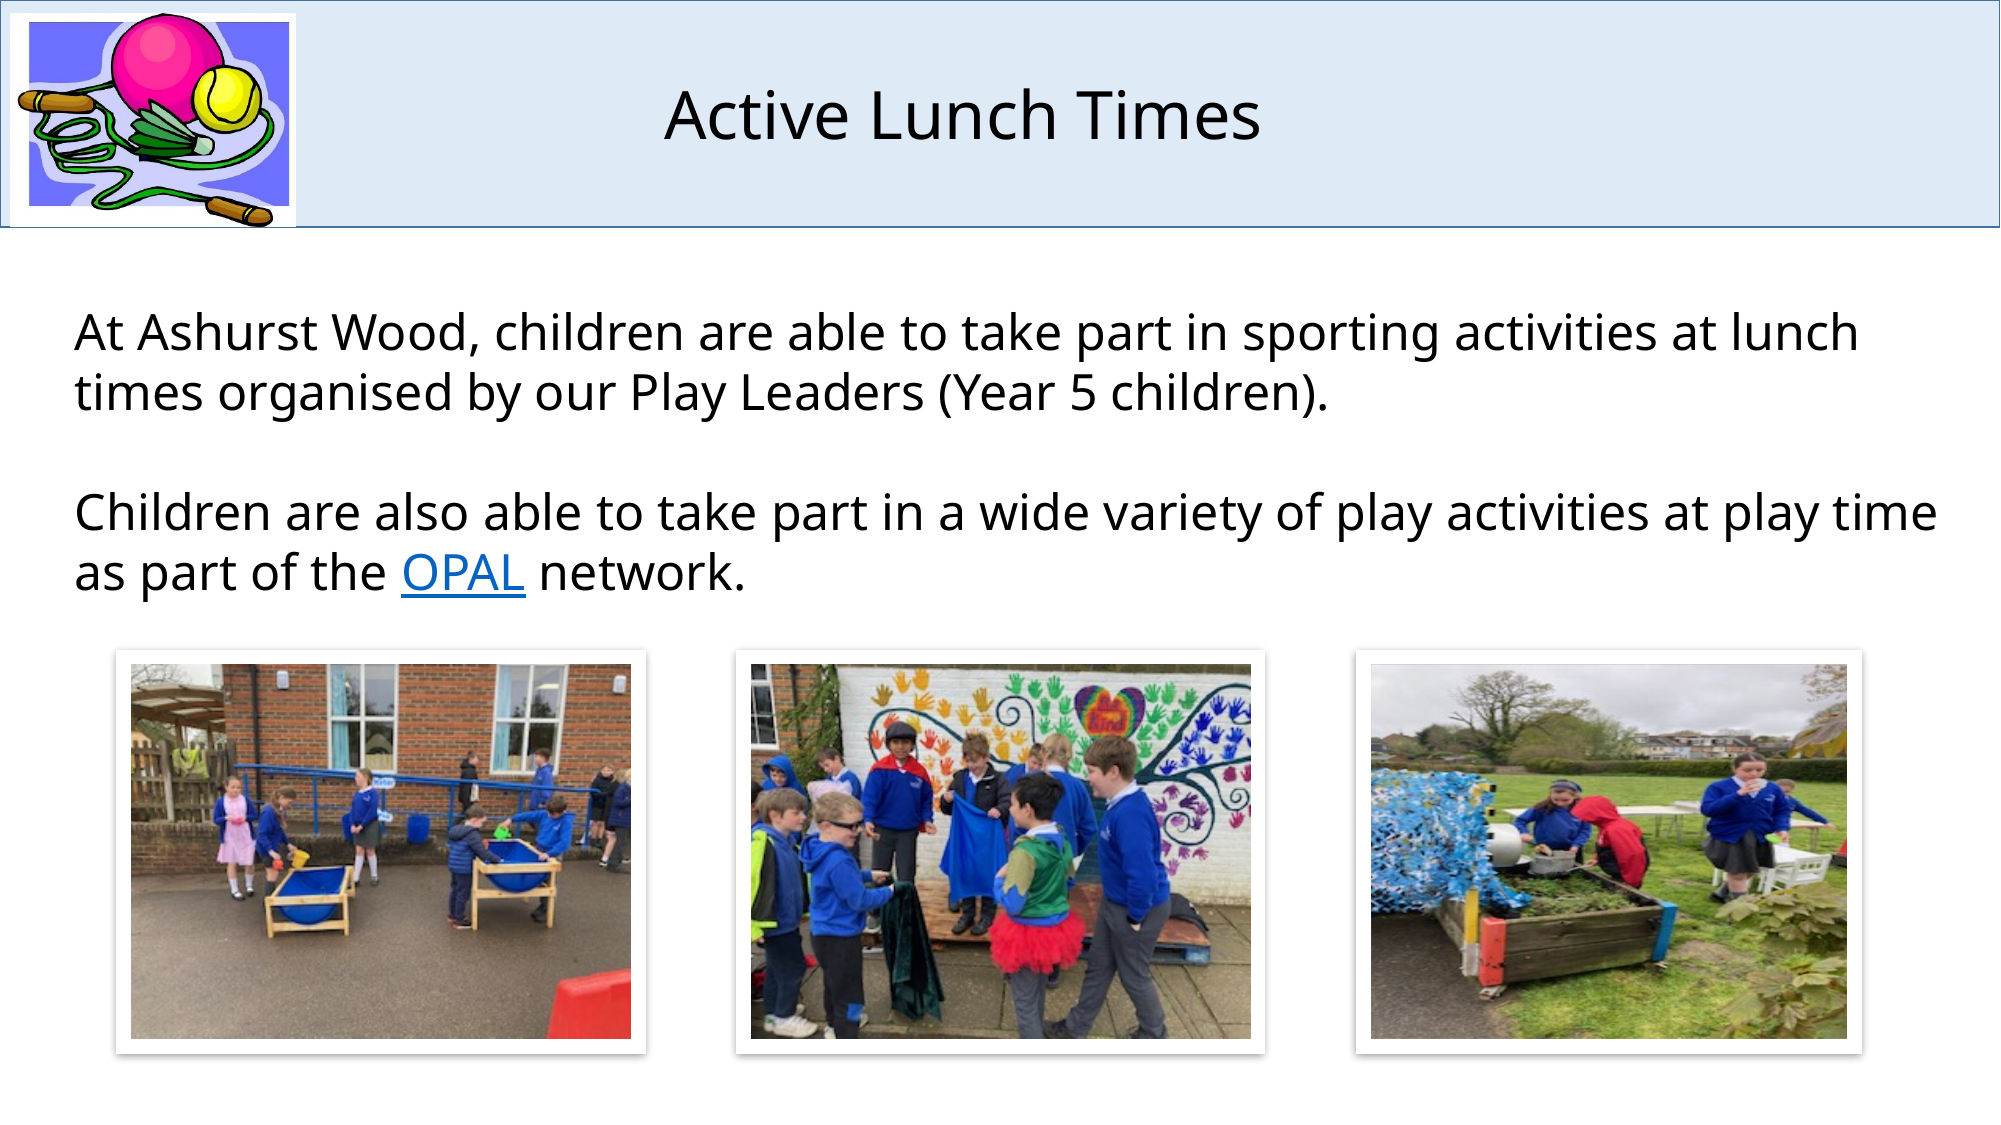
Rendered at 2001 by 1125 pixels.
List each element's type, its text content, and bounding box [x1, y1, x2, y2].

picture [130, 663, 631, 1039]
picture [1371, 613, 1847, 1091]
picture [10, 13, 296, 227]
text_box At Ashurst Wood, children are able to take part in sporting activities at lunch times organised by our Play Leaders (Year 5 children). Children are also able to take part in a wide variety of play activities at play time as part of the OPAL network. [59, 292, 1986, 736]
text_box [0, 0, 2000, 228]
text_box Active Lunch Times [449, 65, 1496, 161]
picture [750, 663, 1251, 1039]
